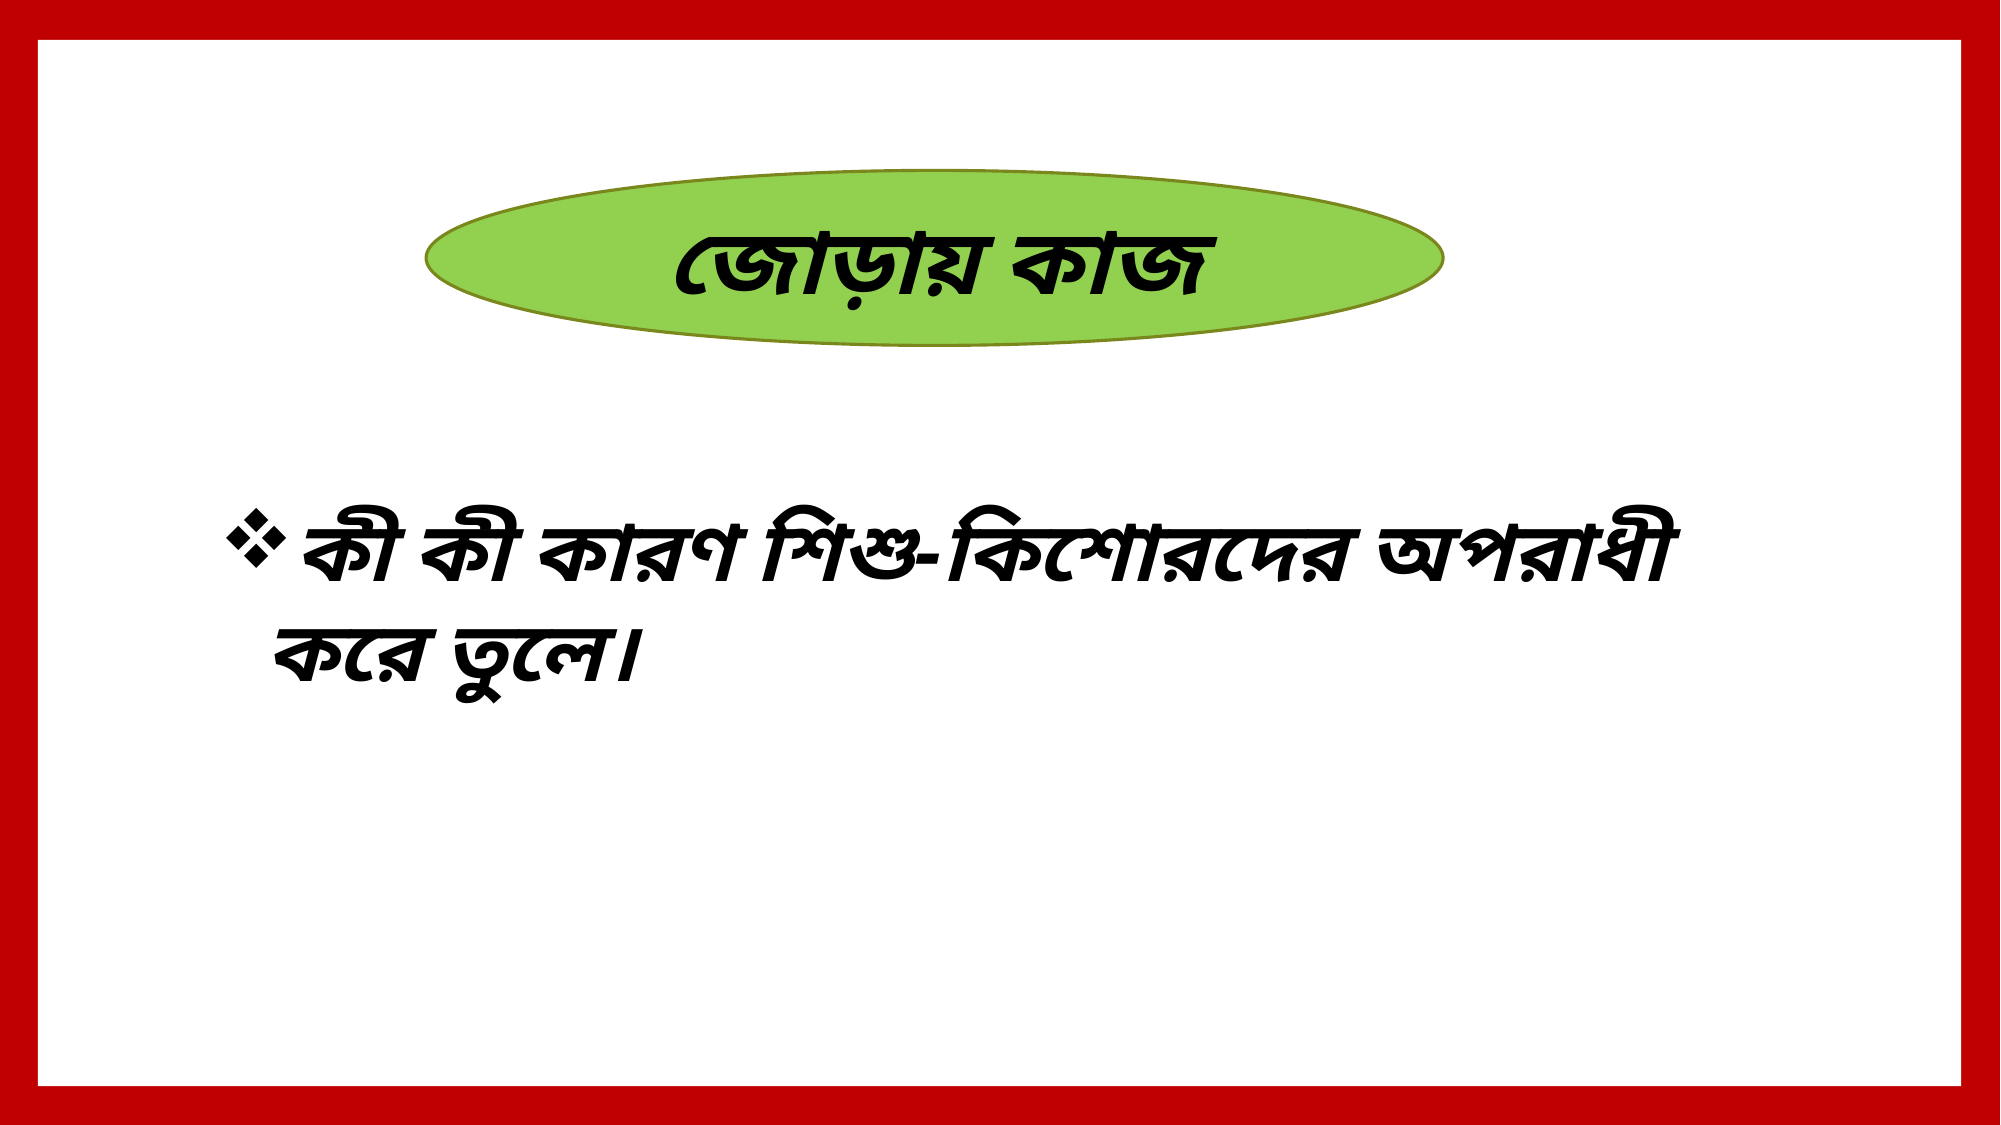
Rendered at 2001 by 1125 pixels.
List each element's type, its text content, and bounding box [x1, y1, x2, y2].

text_box কী কী কারণ শিশু-কিশোরদের অপরাধী করে তুলে। [204, 490, 1841, 706]
text_box জোড়ায় কাজ [424, 168, 1445, 347]
